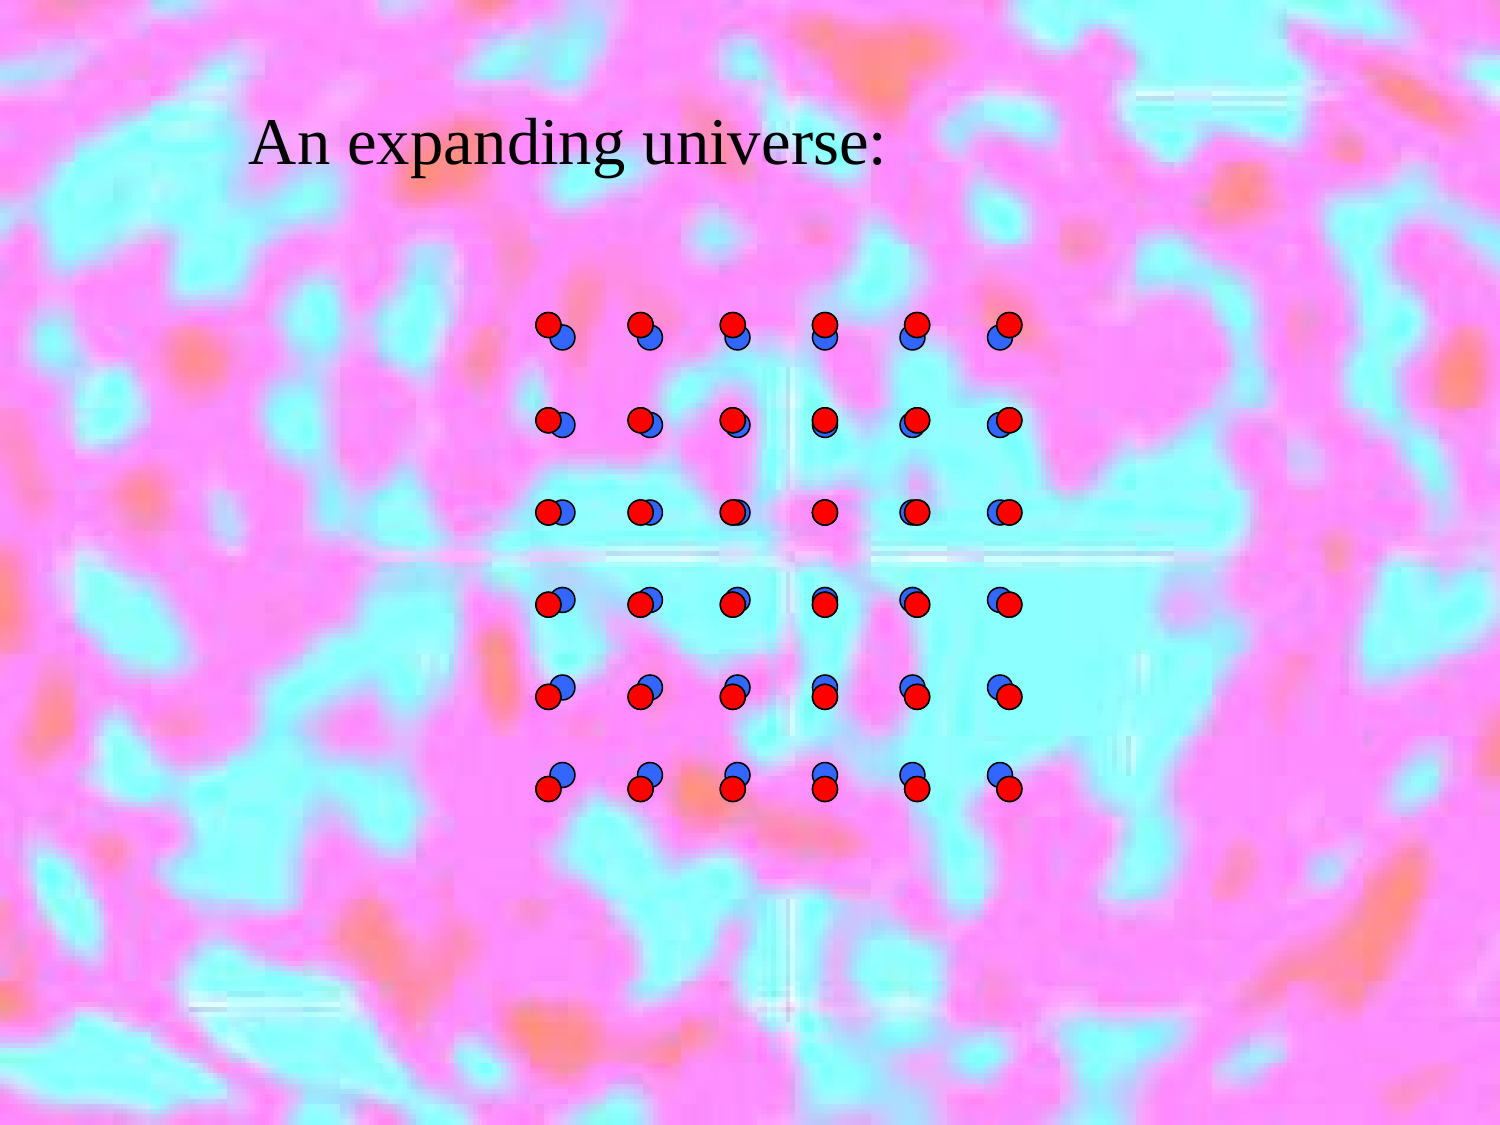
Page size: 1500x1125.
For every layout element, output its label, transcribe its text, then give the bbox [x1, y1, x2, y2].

picture [0, 0, 1500, 1125]
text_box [535, 312, 1023, 802]
text_box An expanding universe: [234, 90, 904, 186]
